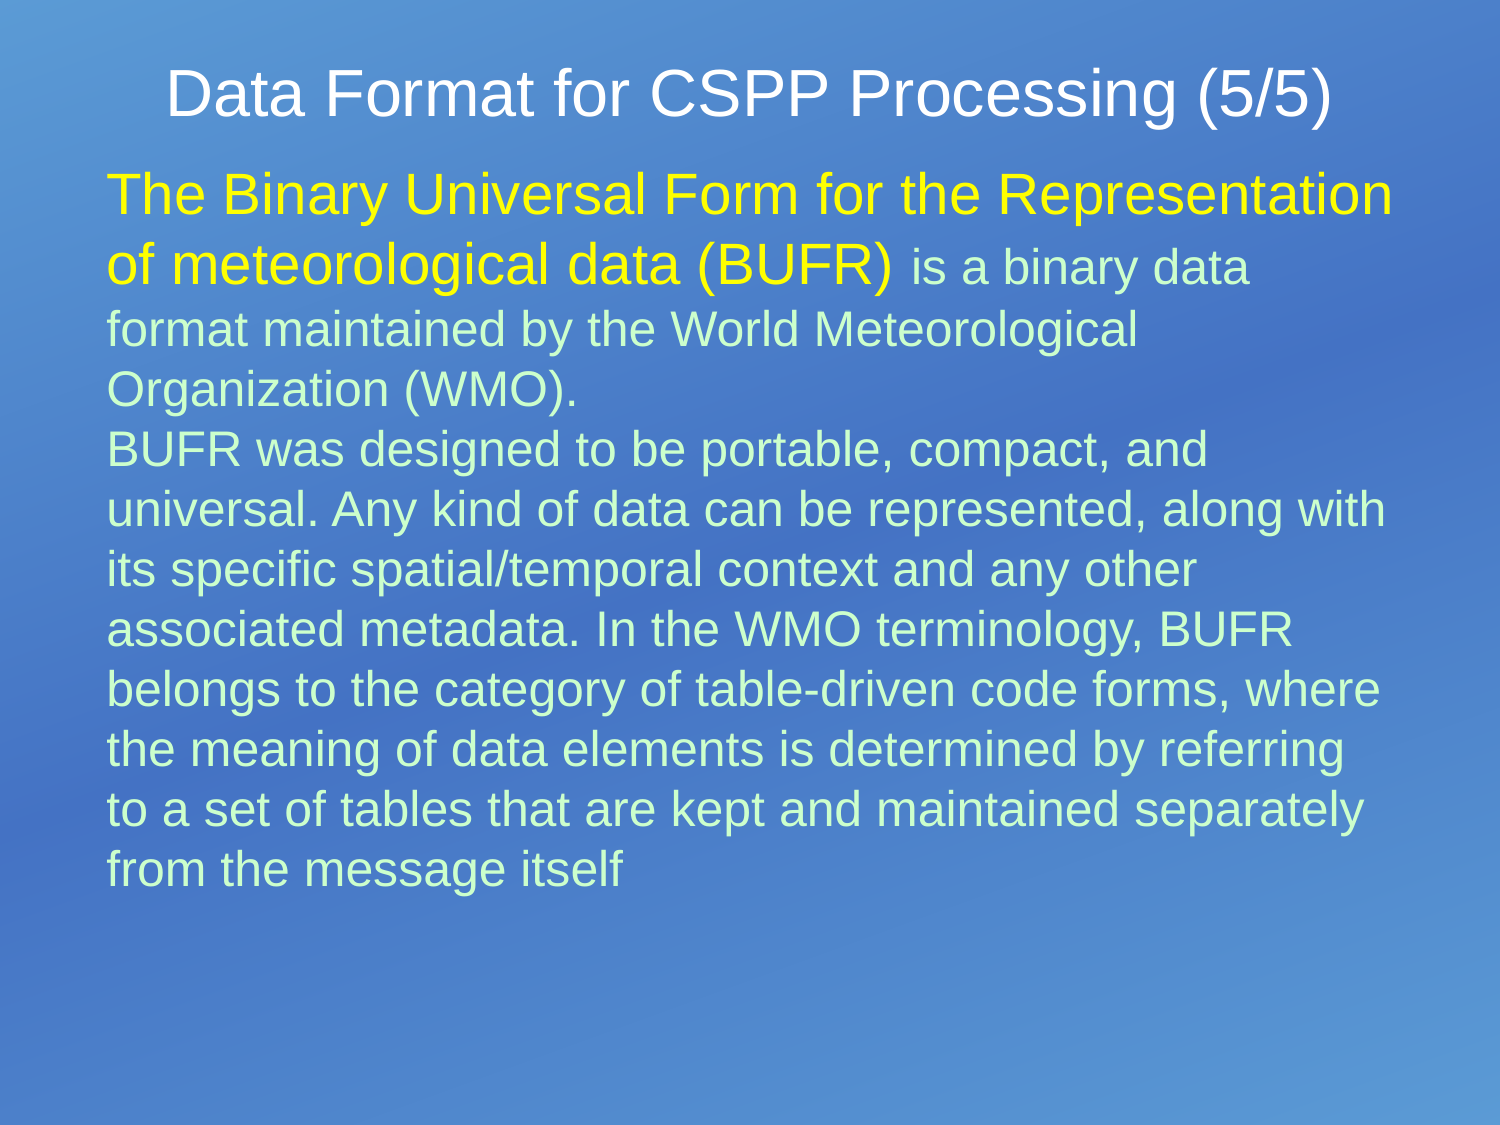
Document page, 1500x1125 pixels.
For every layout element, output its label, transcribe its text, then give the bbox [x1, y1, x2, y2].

text_box The Binary Universal Form for the Representation of meteorological data (BUFR) is a binary data format maintained by the World Meteorological Organization (WMO). BUFR was designed to be portable, compact, and universal. Any kind of data can be represented, along with its specific spatial/temporal context and any other associated metadata. In the WMO terminology, BUFR belongs to the category of table-driven code forms, where the meaning of data elements is determined by referring to a set of tables that are kept and maintained separately from the message itself [91, 148, 1414, 904]
title Data Format for CSPP Processing (5/5) [0, 19, 1500, 139]
